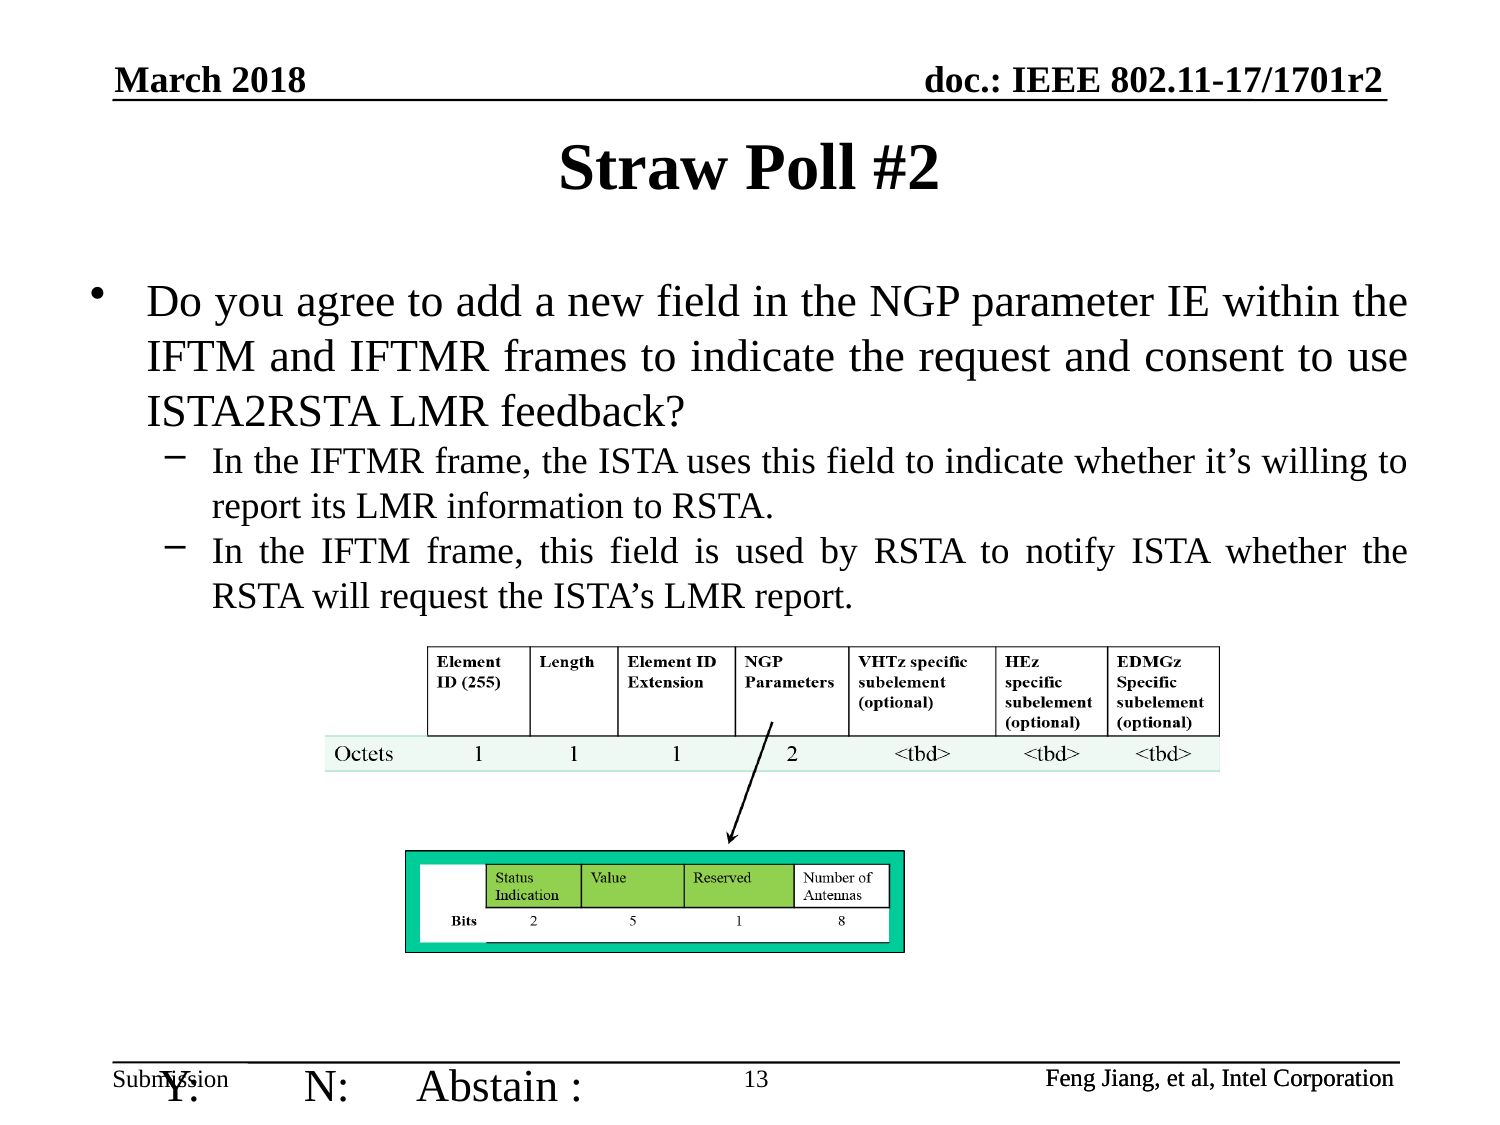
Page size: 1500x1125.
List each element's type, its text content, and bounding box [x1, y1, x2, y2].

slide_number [114, 54, 368, 101]
list Do you agree to add a new field in the NGP parameter IE within the IFTM and IFTMR frames to indicate the request and consent to use ISTA2RSTA LMR feedback? In the IFTMR frame, the ISTA uses this field to indicate whether it’s willing to report its LMR information to RSTA. In the IFTM frame, this field is used by RSTA to notify ISTA whether the RSTA will request the ISTA’s LMR report. Y: N: Abstain : [74, 262, 1425, 1013]
picture [324, 644, 1221, 953]
title Straw Poll #2 [74, 67, 1425, 258]
slide_number 13 [741, 1061, 772, 1093]
